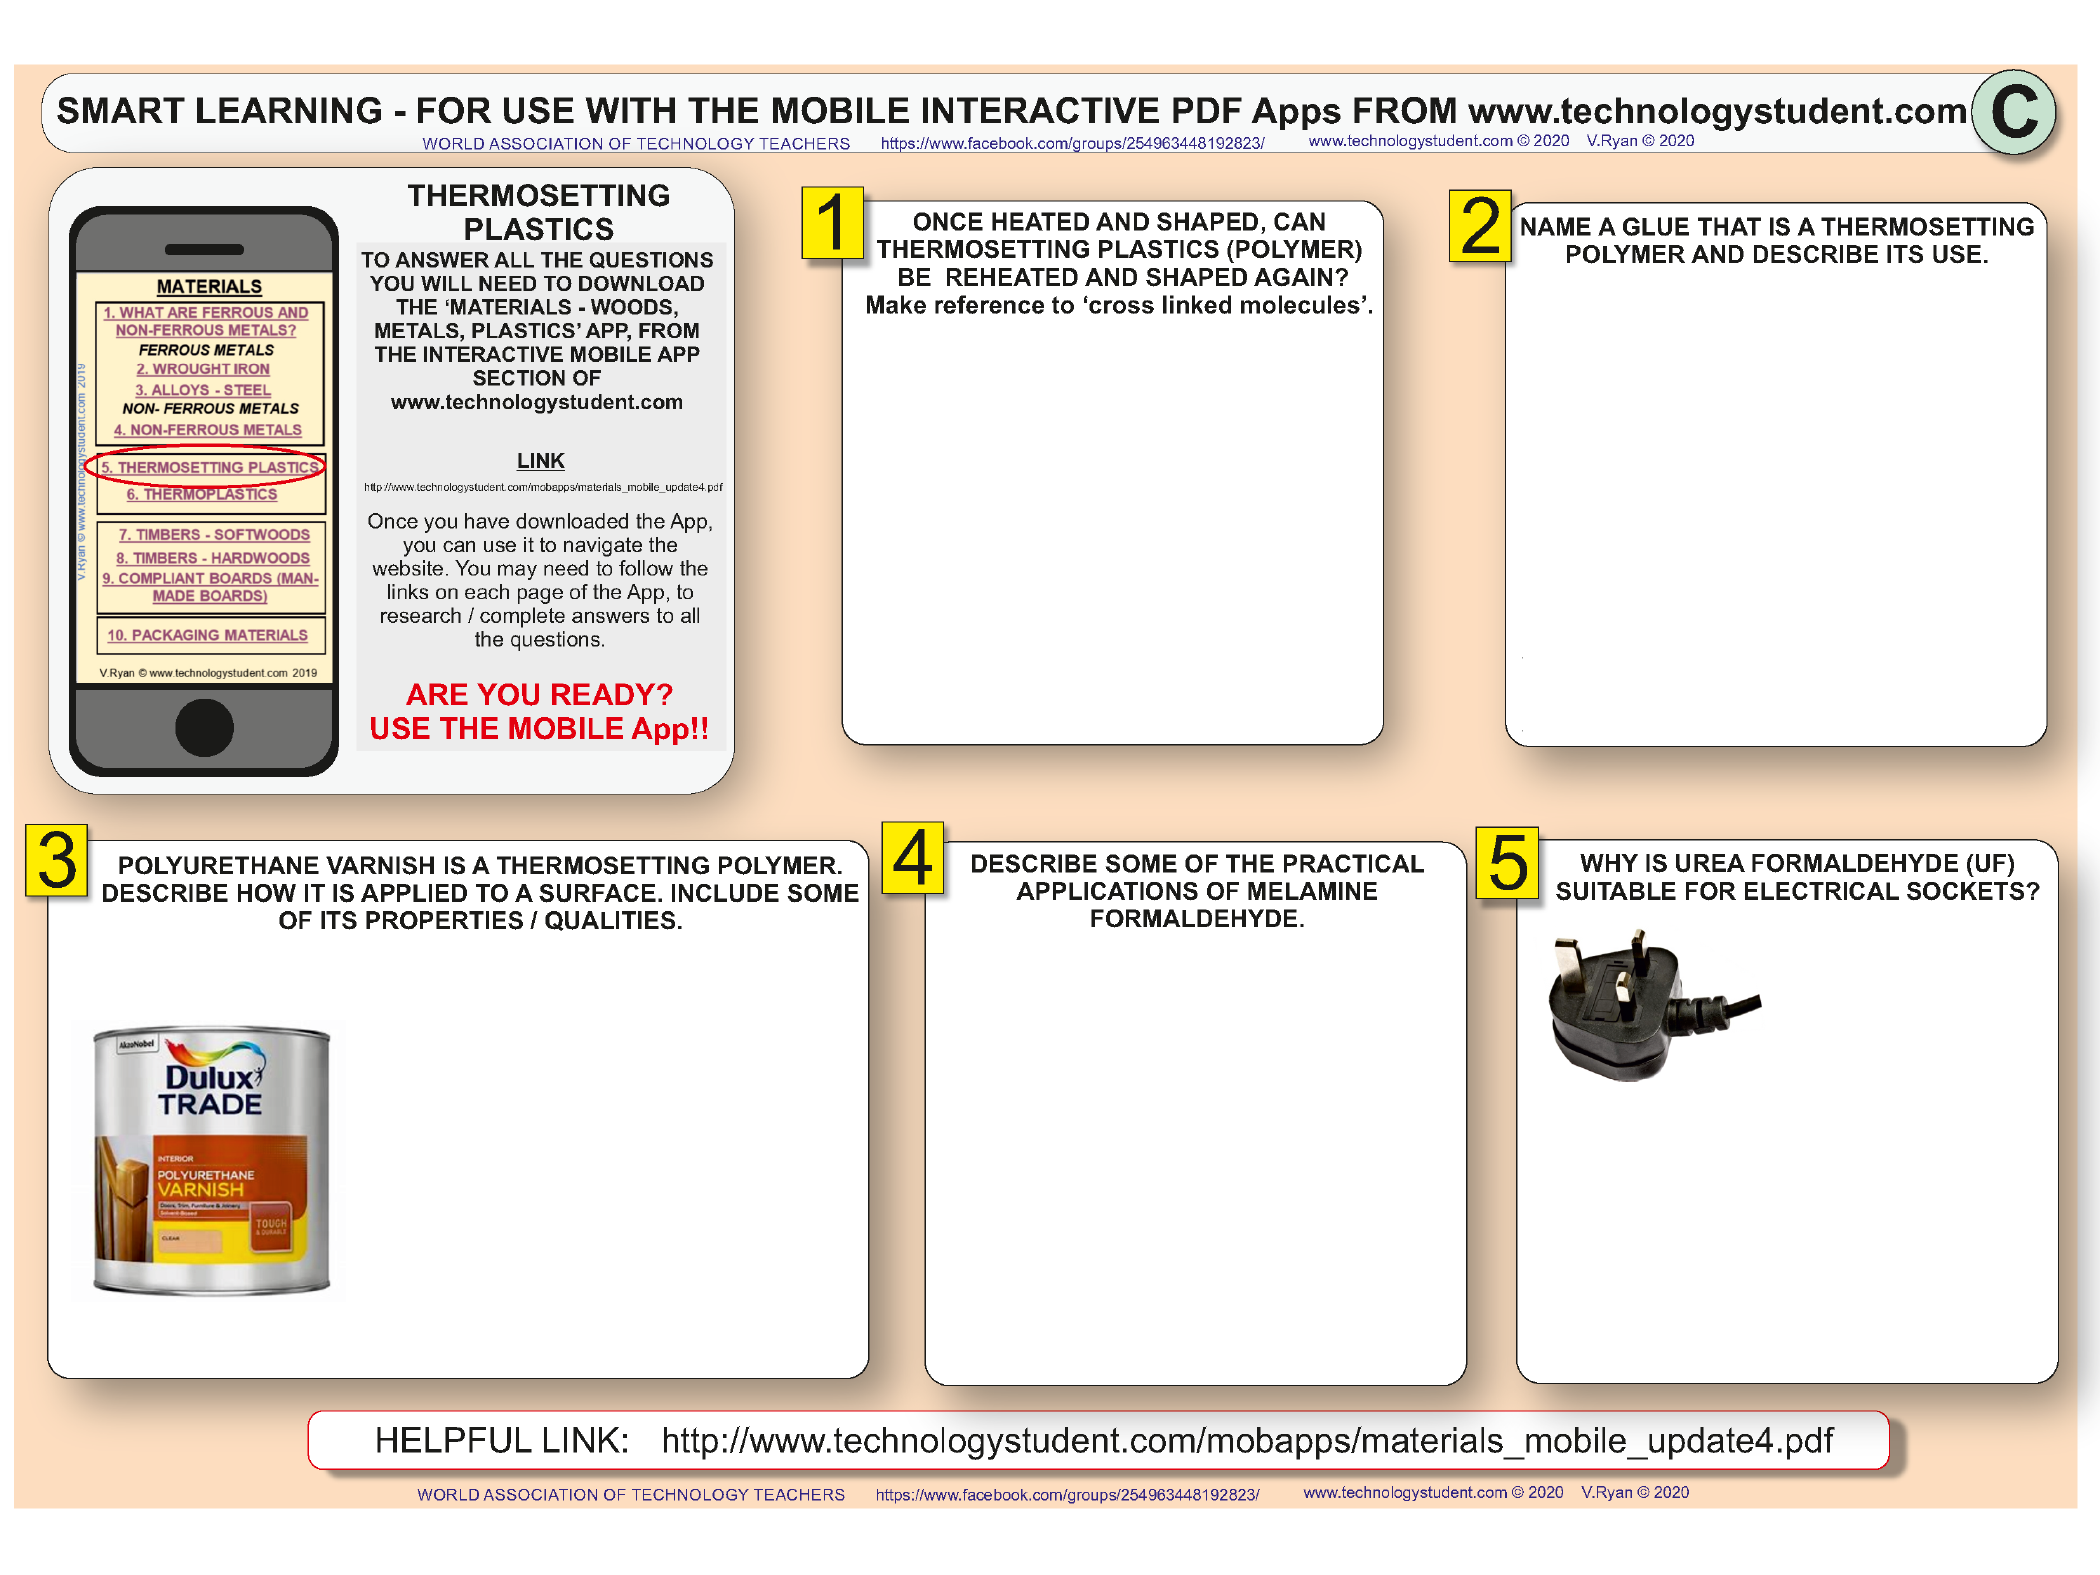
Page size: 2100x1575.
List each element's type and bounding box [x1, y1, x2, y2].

text_box [0, 45, 2100, 1530]
